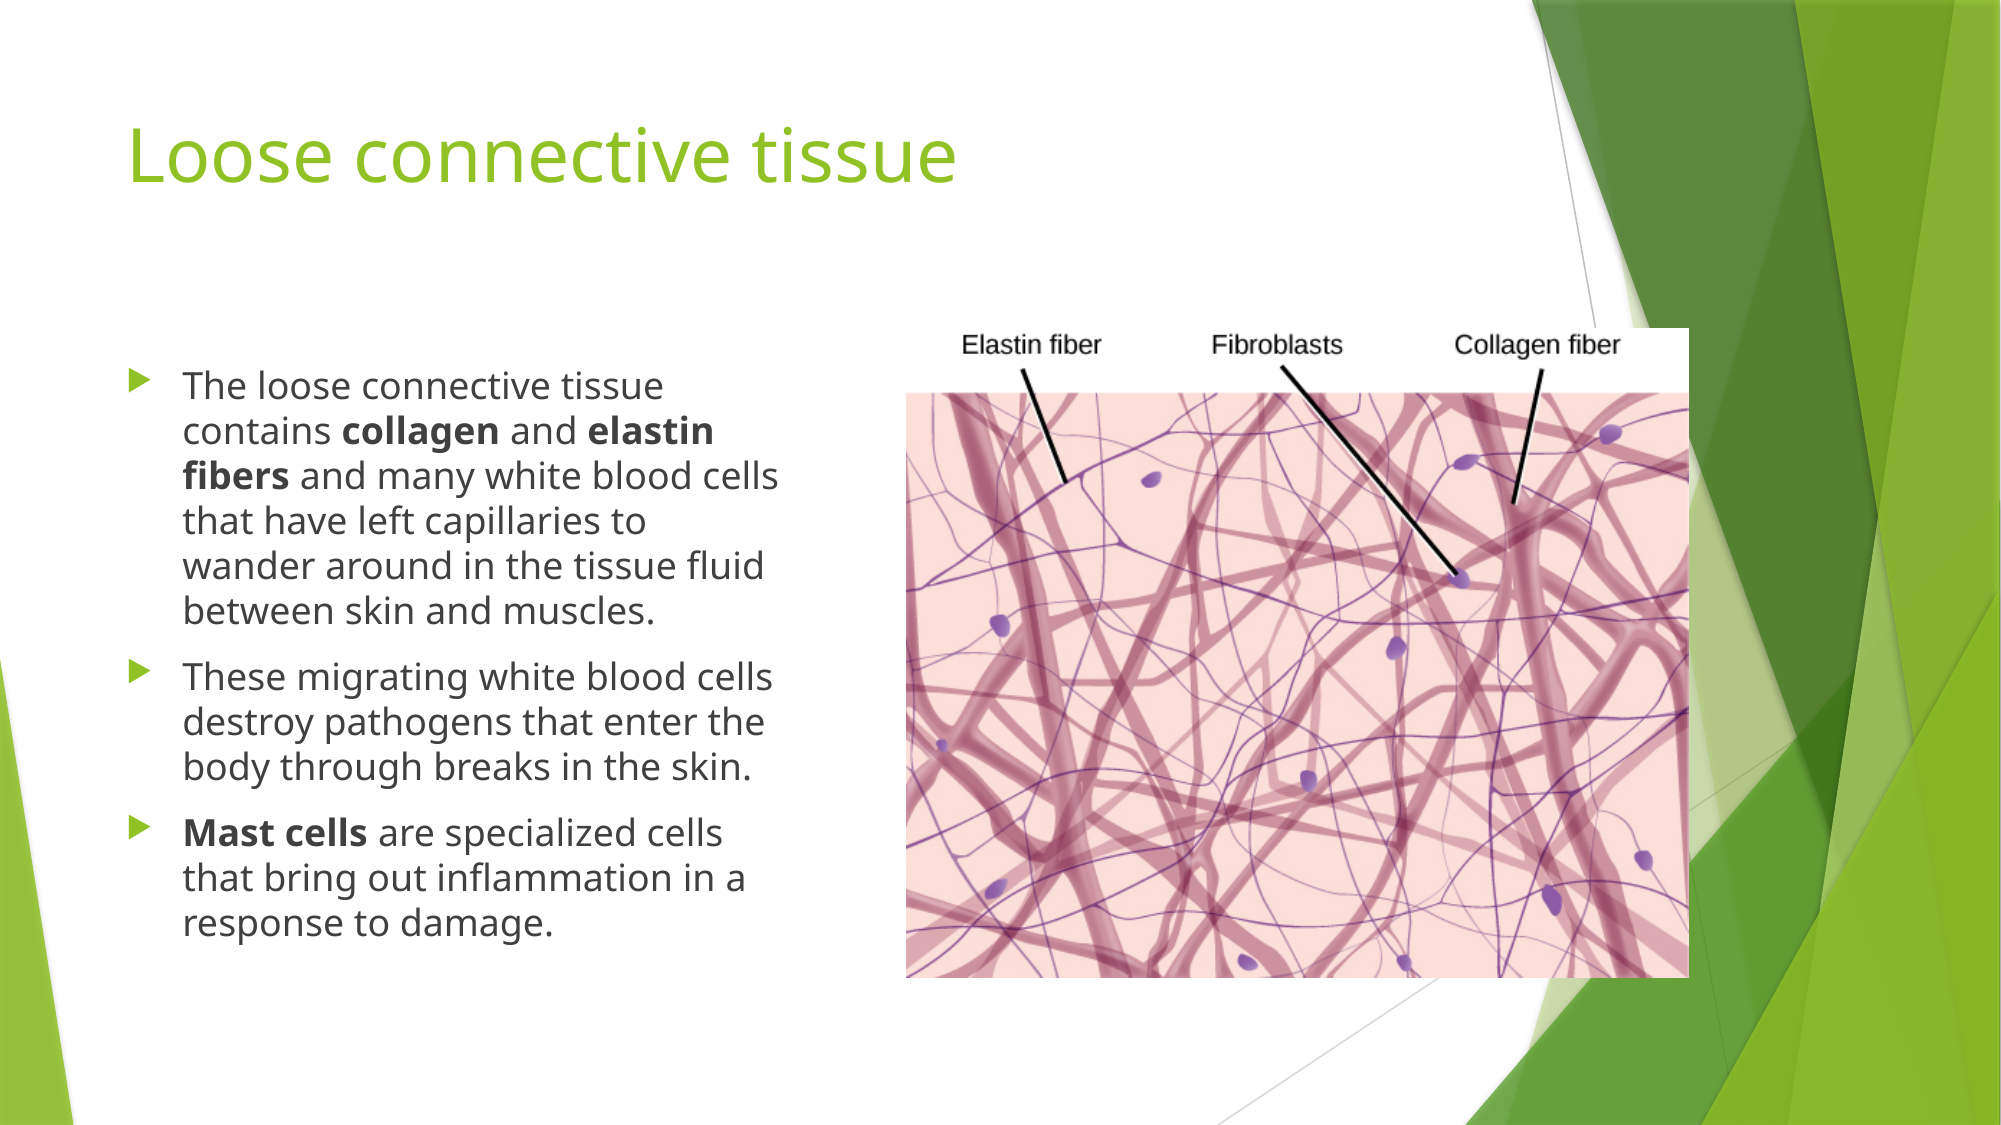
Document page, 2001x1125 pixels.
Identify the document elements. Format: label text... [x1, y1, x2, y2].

list The loose connective tissue contains collagen and elastin fibers and many white blood cells that have left capillaries to wander around in the tissue fluid between skin and muscles. These migrating white blood cells destroy pathogens that enter the body through breaks in the skin. Mast cells are specialized cells that bring out inflammation in a response to damage. [111, 354, 798, 992]
title Loose connective tissue [111, 99, 1522, 317]
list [905, 328, 1690, 979]
